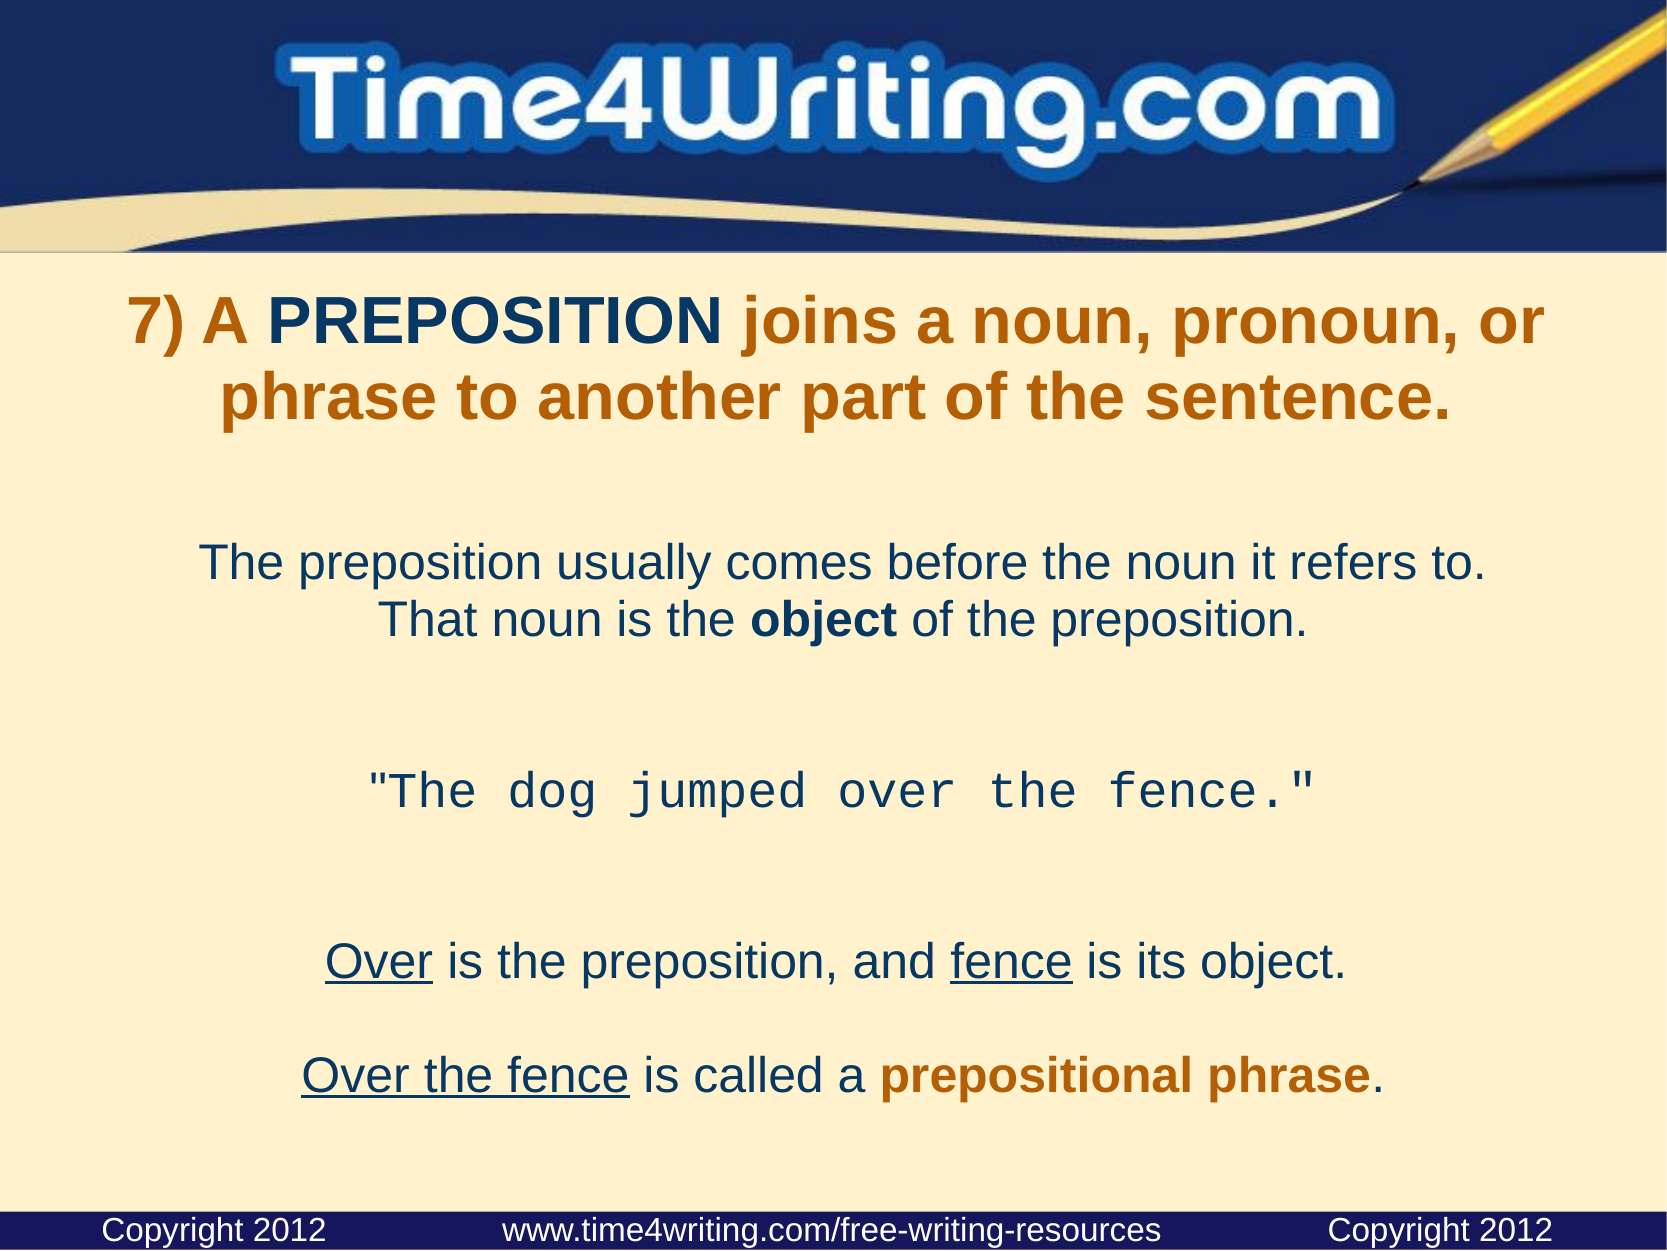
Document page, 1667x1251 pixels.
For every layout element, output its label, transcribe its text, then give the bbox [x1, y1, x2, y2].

picture [0, 0, 1667, 253]
text_box The preposition usually comes before the noun it refers to. That noun is the object of the preposition. "The dog jumped over the fence." Over is the preposition, and fence is its object. Over the fence is called a prepositional phrase. [74, 533, 1613, 1104]
text_box Copyright 2012 www.time4writing.com/free-writing-resources Copyright 2012 [0, 1211, 1667, 1250]
title 7) A PREPOSITION joins a noun, pronoun, or phrase to another part of the sentence. [73, 282, 1599, 499]
